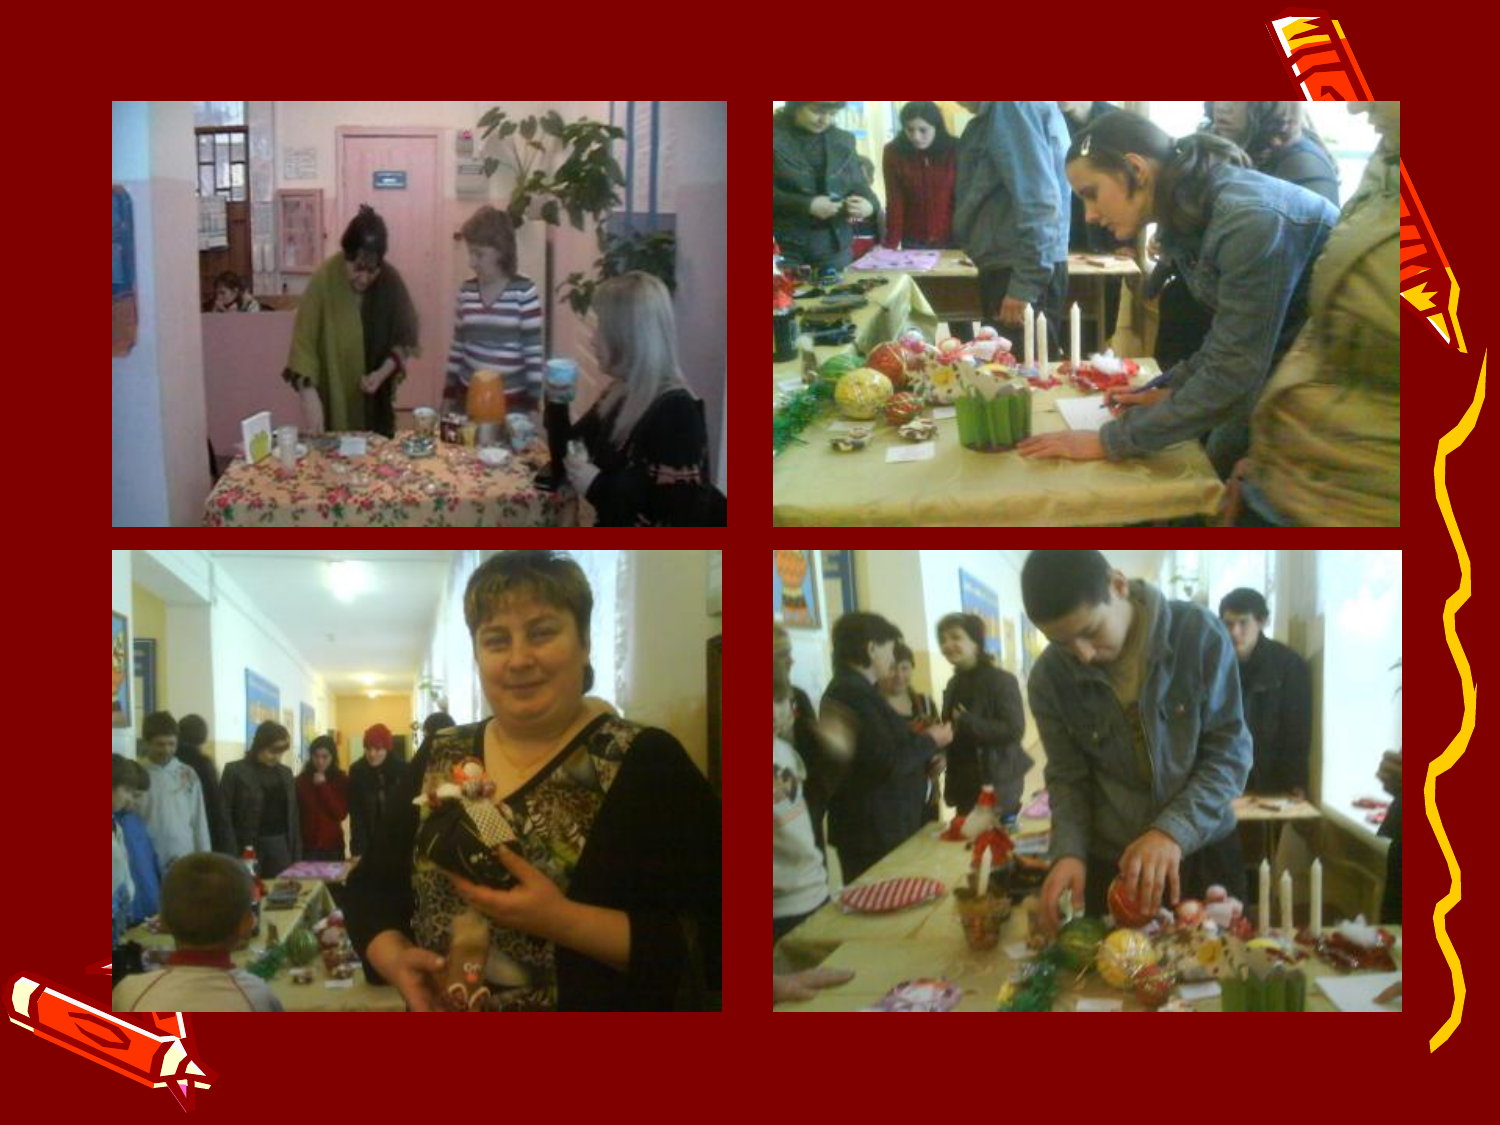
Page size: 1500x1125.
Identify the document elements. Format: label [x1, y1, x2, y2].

picture [111, 550, 722, 1012]
picture [773, 101, 1400, 528]
picture [773, 550, 1402, 1012]
picture [111, 101, 727, 528]
